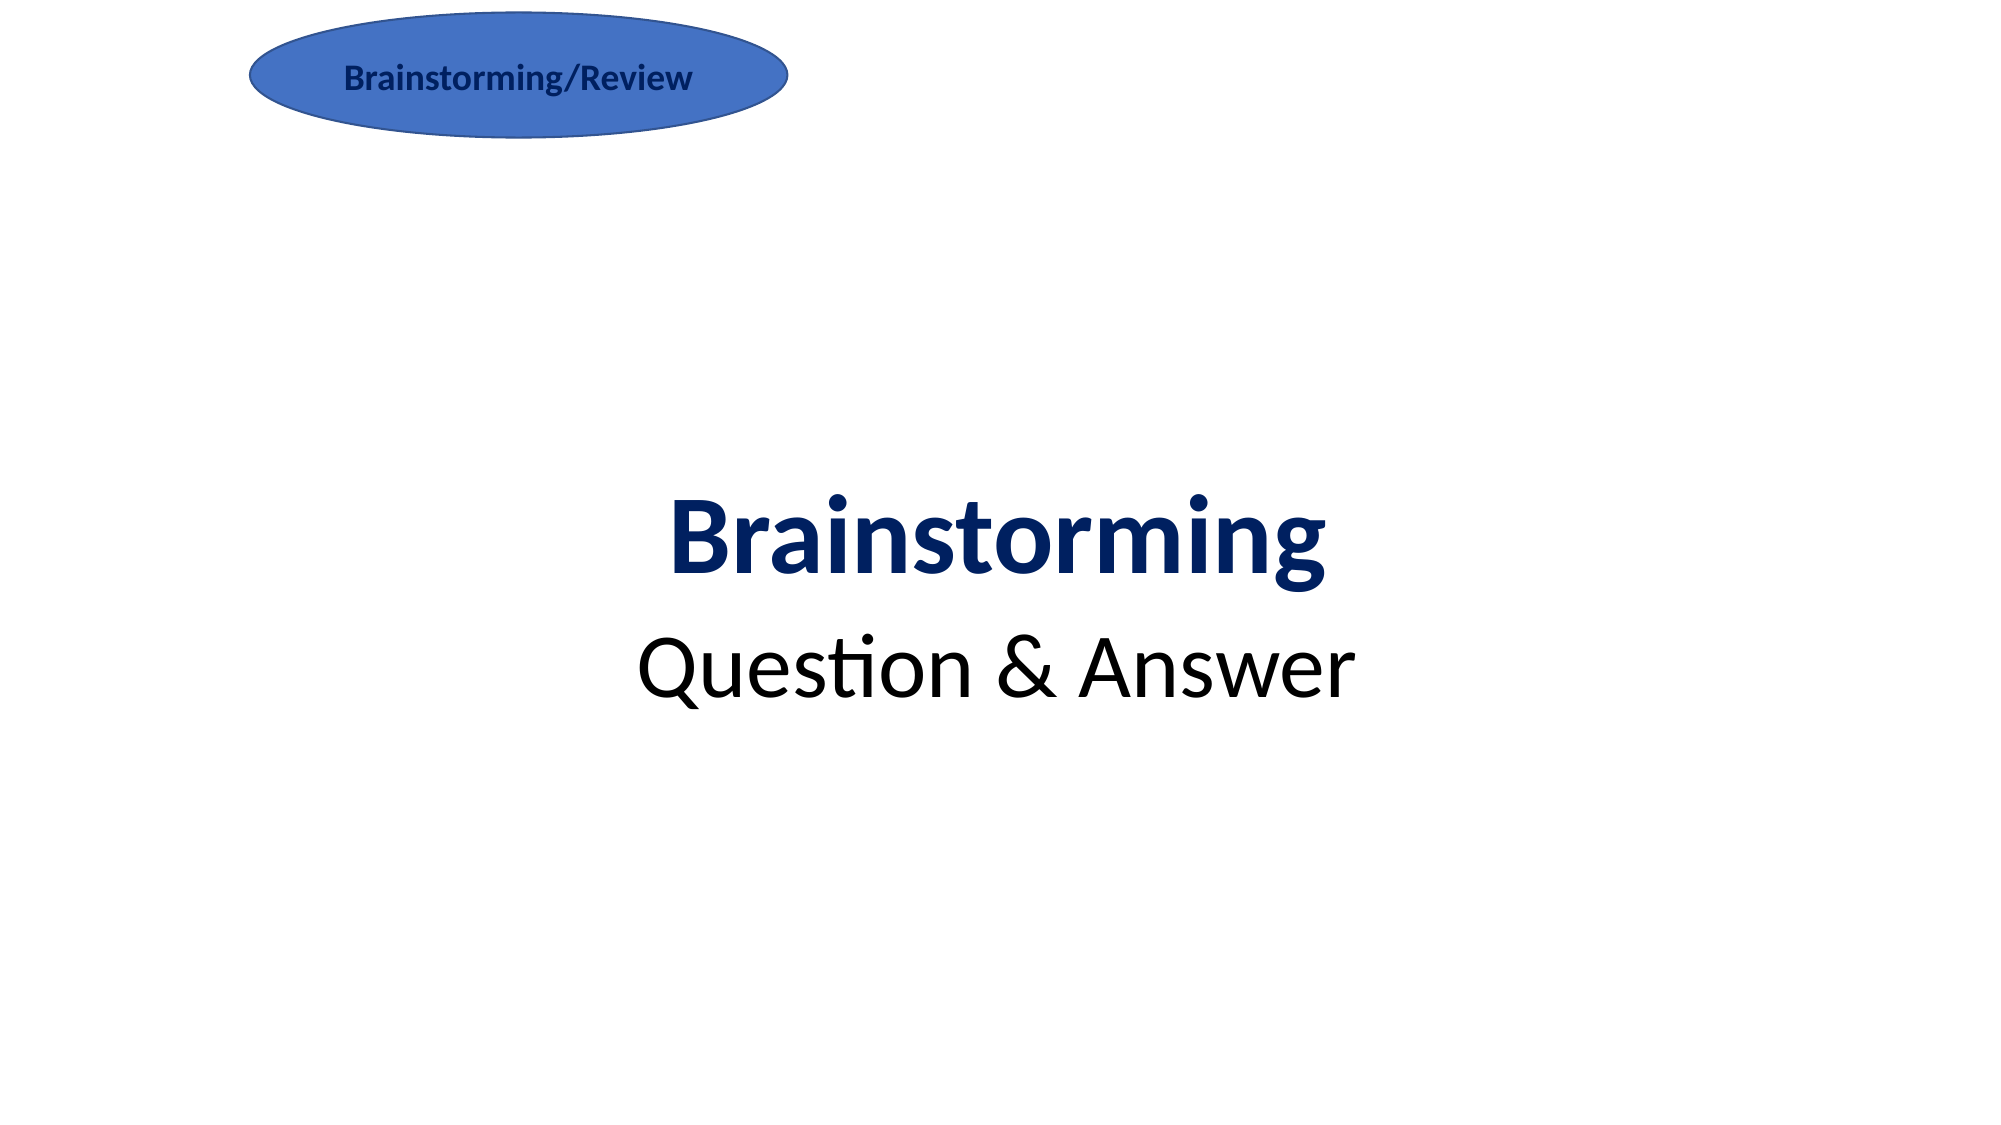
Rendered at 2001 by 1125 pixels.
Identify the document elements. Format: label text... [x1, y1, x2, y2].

list Brainstorming Question & Answer [360, 337, 1636, 738]
text_box Brainstorming/Review [248, 11, 789, 139]
